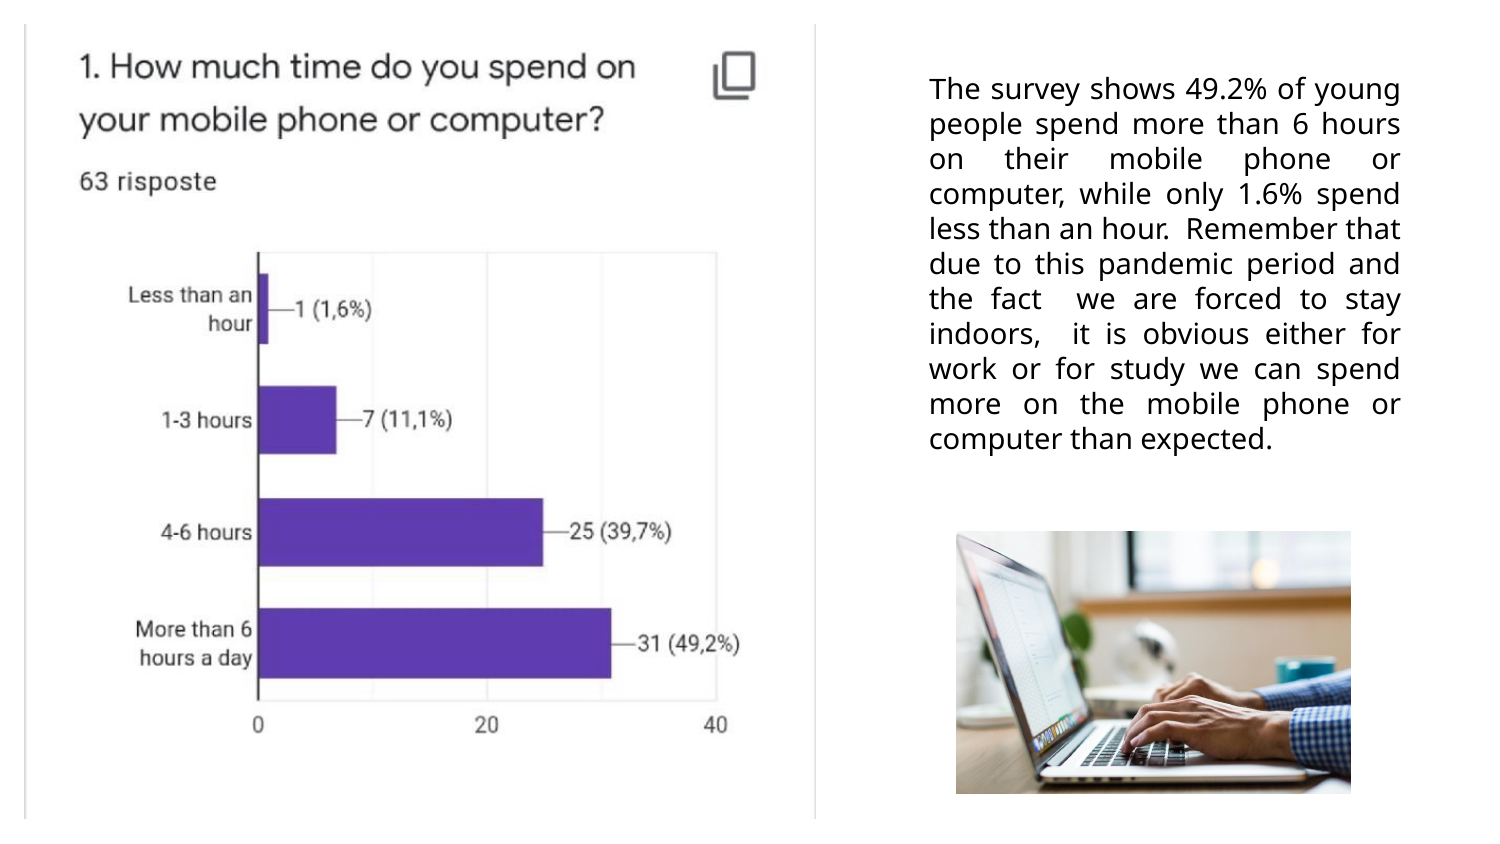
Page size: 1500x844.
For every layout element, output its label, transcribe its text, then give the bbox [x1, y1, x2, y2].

picture [955, 530, 1351, 794]
text_box The survey shows 49.2% of young people spend more than 6 hours on their mobile phone or computer, while only 1.6% spend less than an hour. Remember that due to this pandemic period and the fact we are forced to stay indoors, it is obvious either for work or for study we can spend more on the mobile phone or computer than expected. [913, 55, 1417, 470]
picture [24, 24, 816, 819]
